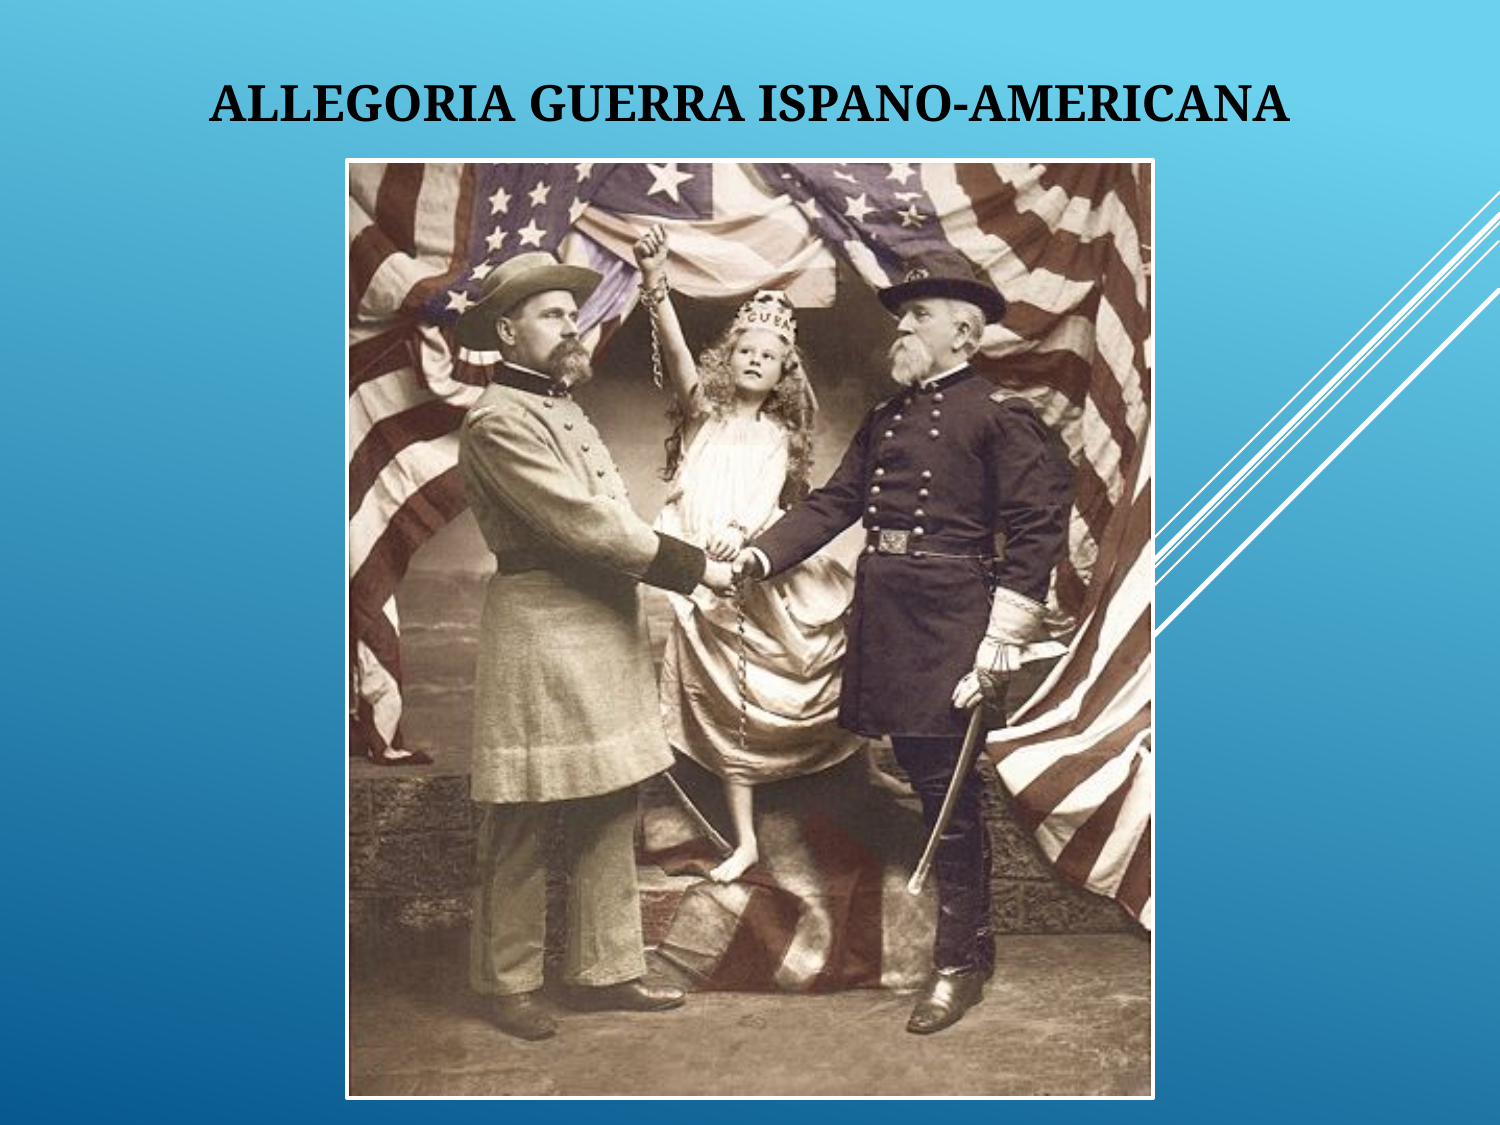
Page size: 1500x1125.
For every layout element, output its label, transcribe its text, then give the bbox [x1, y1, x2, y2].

picture [348, 162, 1152, 1096]
title Allegoria guerra ispano-americana [0, 14, 1500, 140]
